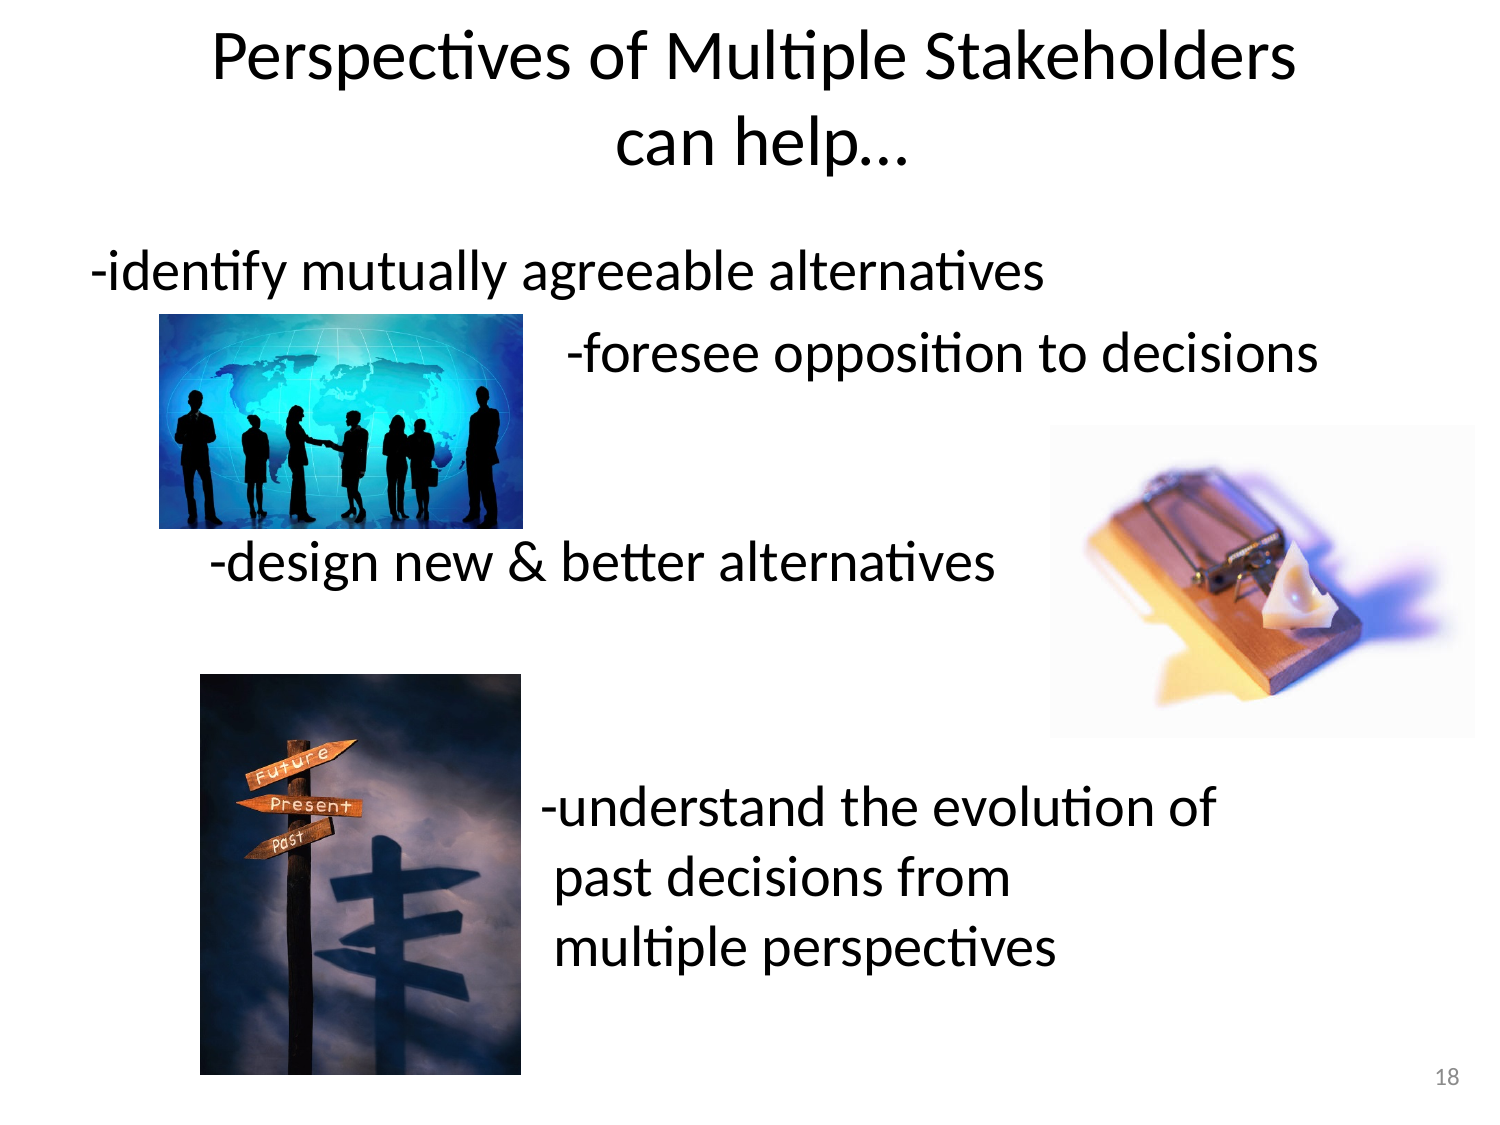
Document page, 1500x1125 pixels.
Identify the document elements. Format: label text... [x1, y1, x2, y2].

picture [1049, 425, 1476, 738]
title Perspectives of Multiple Stakeholders can help… [24, 0, 1500, 188]
picture [199, 674, 521, 1076]
list -identify mutually agreeable alternatives -foresee opposition to decisions -design new & better alternatives -understand the evolution of past decisions from multiple perspectives [75, 224, 1500, 1005]
slide_number 18 [1412, 1045, 1475, 1105]
picture [159, 314, 523, 529]
